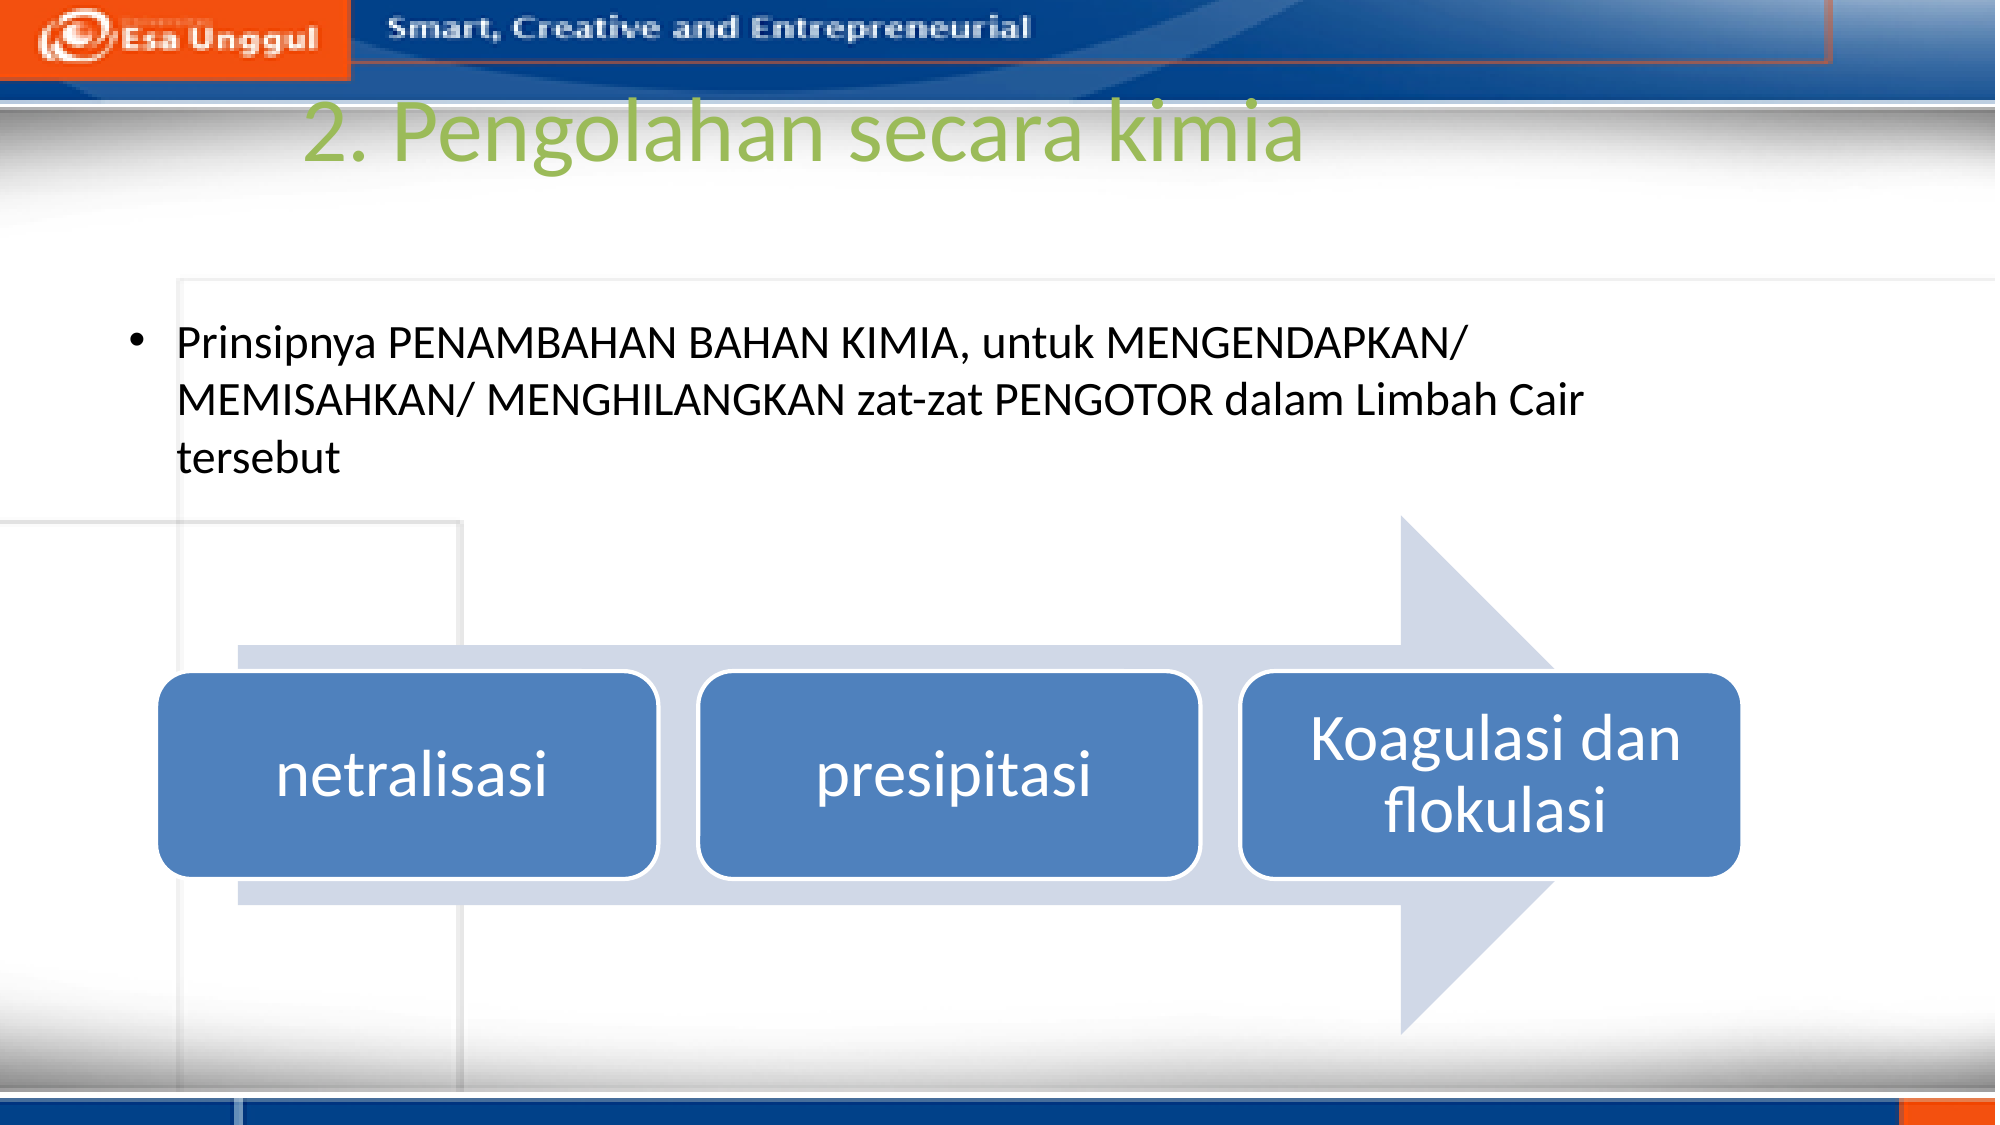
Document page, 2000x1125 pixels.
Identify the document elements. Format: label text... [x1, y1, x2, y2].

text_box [111, 514, 1787, 1036]
title 2. Pengolahan secara kimia [54, 30, 1555, 219]
picture [0, 0, 2000, 1125]
list Prinsipnya PENAMBAHAN BAHAN KIMIA, untuk MENGENDAPKAN/ MEMISAHKAN/ MENGHILANGKAN zat-zat PENGOTOR dalam Limbah Cair tersebut [113, 302, 1614, 492]
